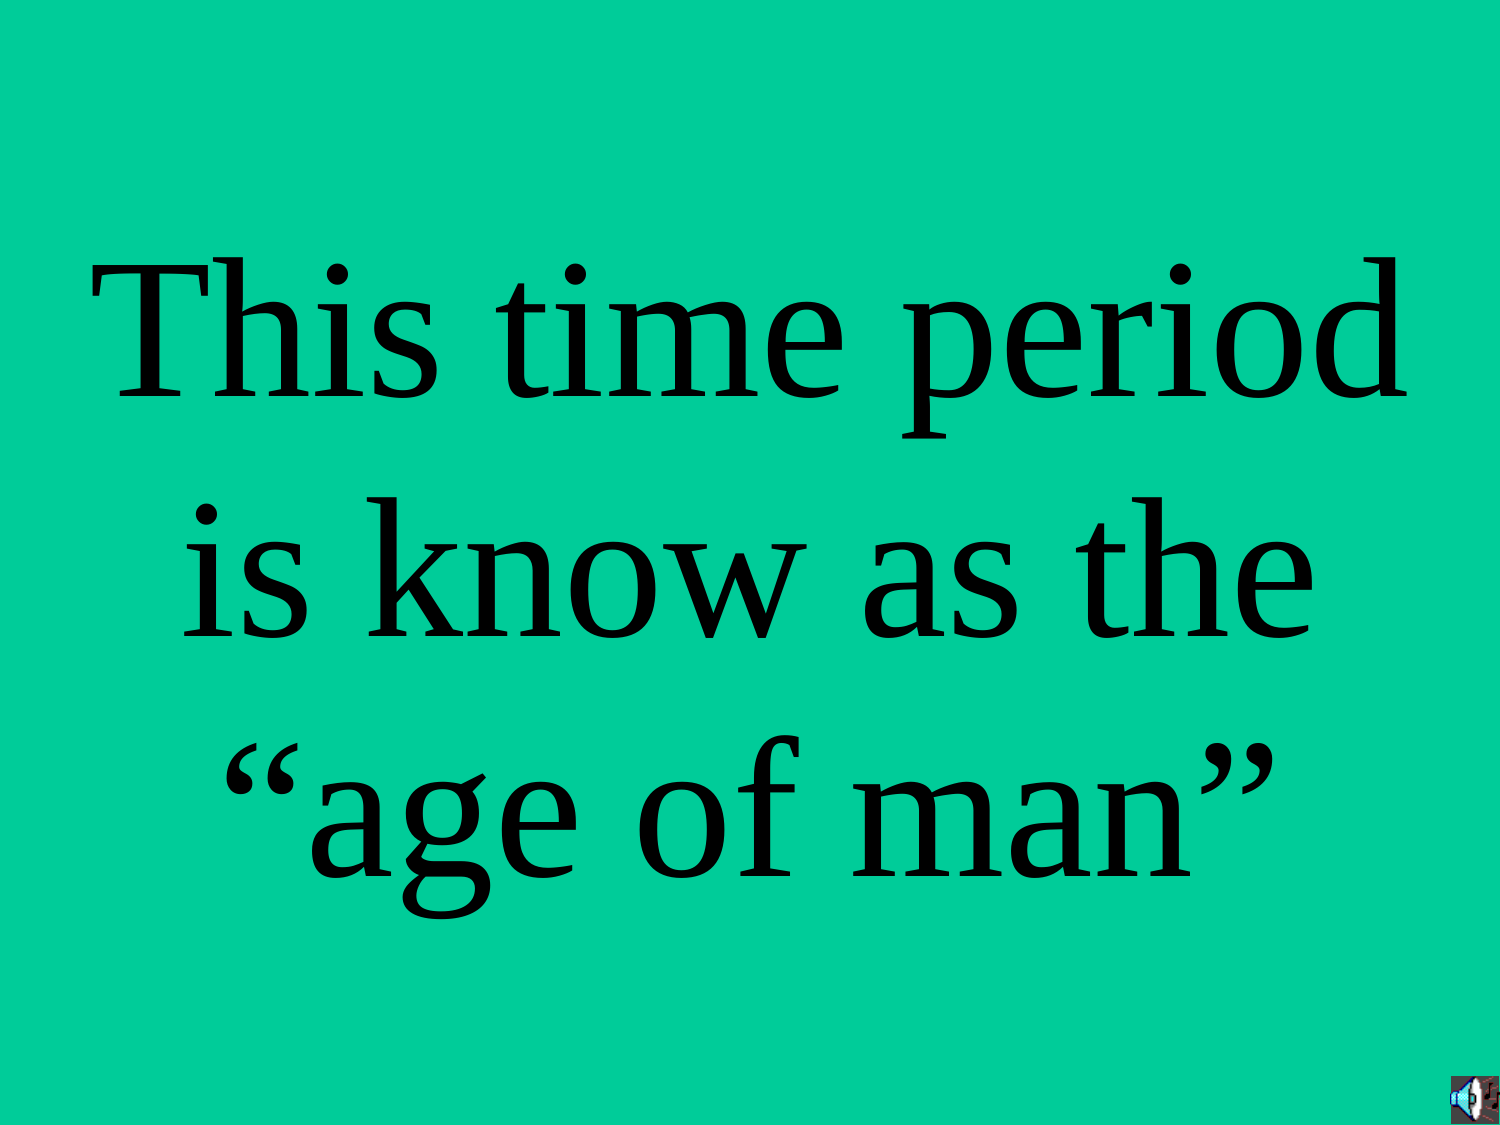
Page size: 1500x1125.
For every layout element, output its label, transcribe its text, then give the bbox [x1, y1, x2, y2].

picture [1449, 1074, 1500, 1125]
title This time period is know as the “age of man” [0, 37, 1500, 1076]
